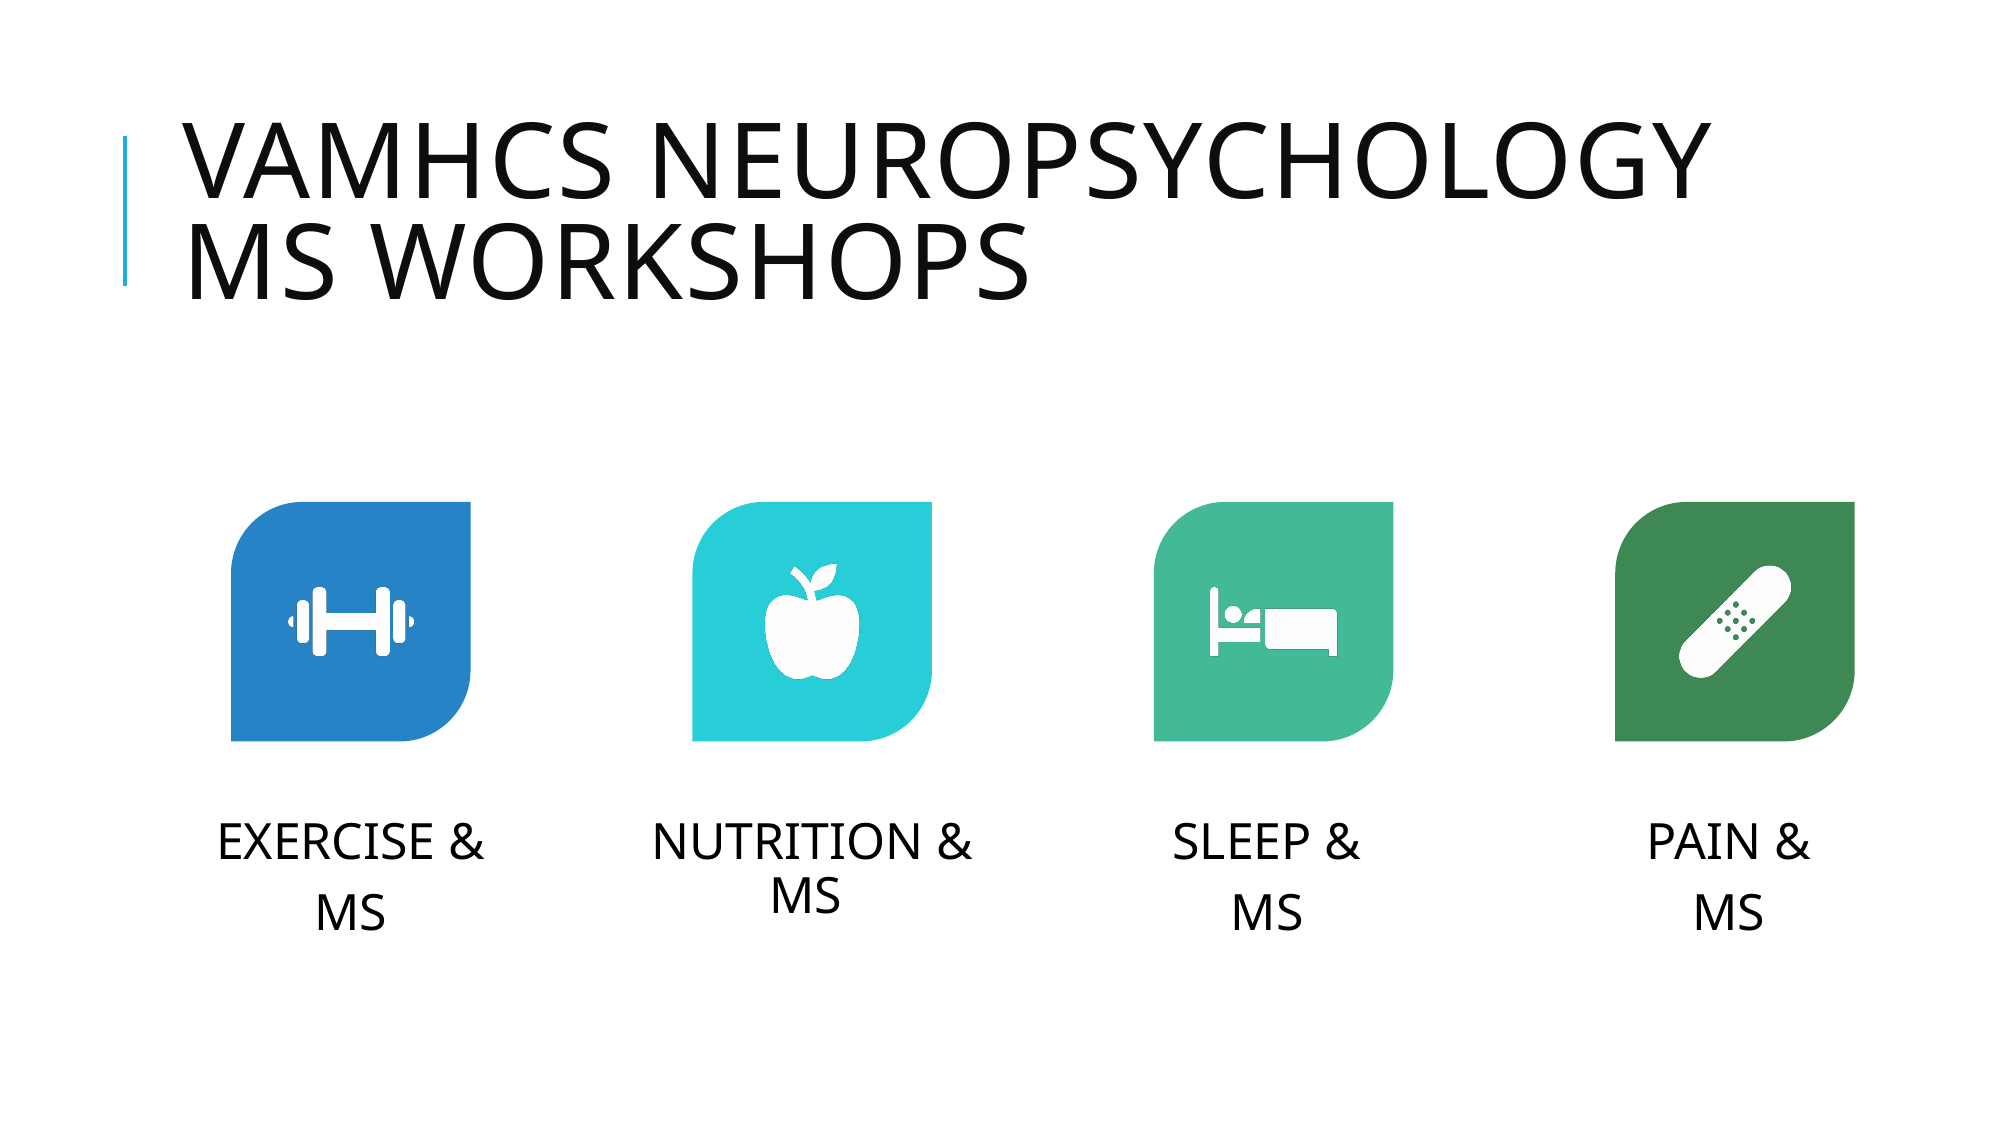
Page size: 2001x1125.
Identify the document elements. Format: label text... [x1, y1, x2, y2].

title VAMHCS Neuropsychology MS WOrkshops [168, 96, 1763, 306]
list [115, 311, 1970, 1125]
